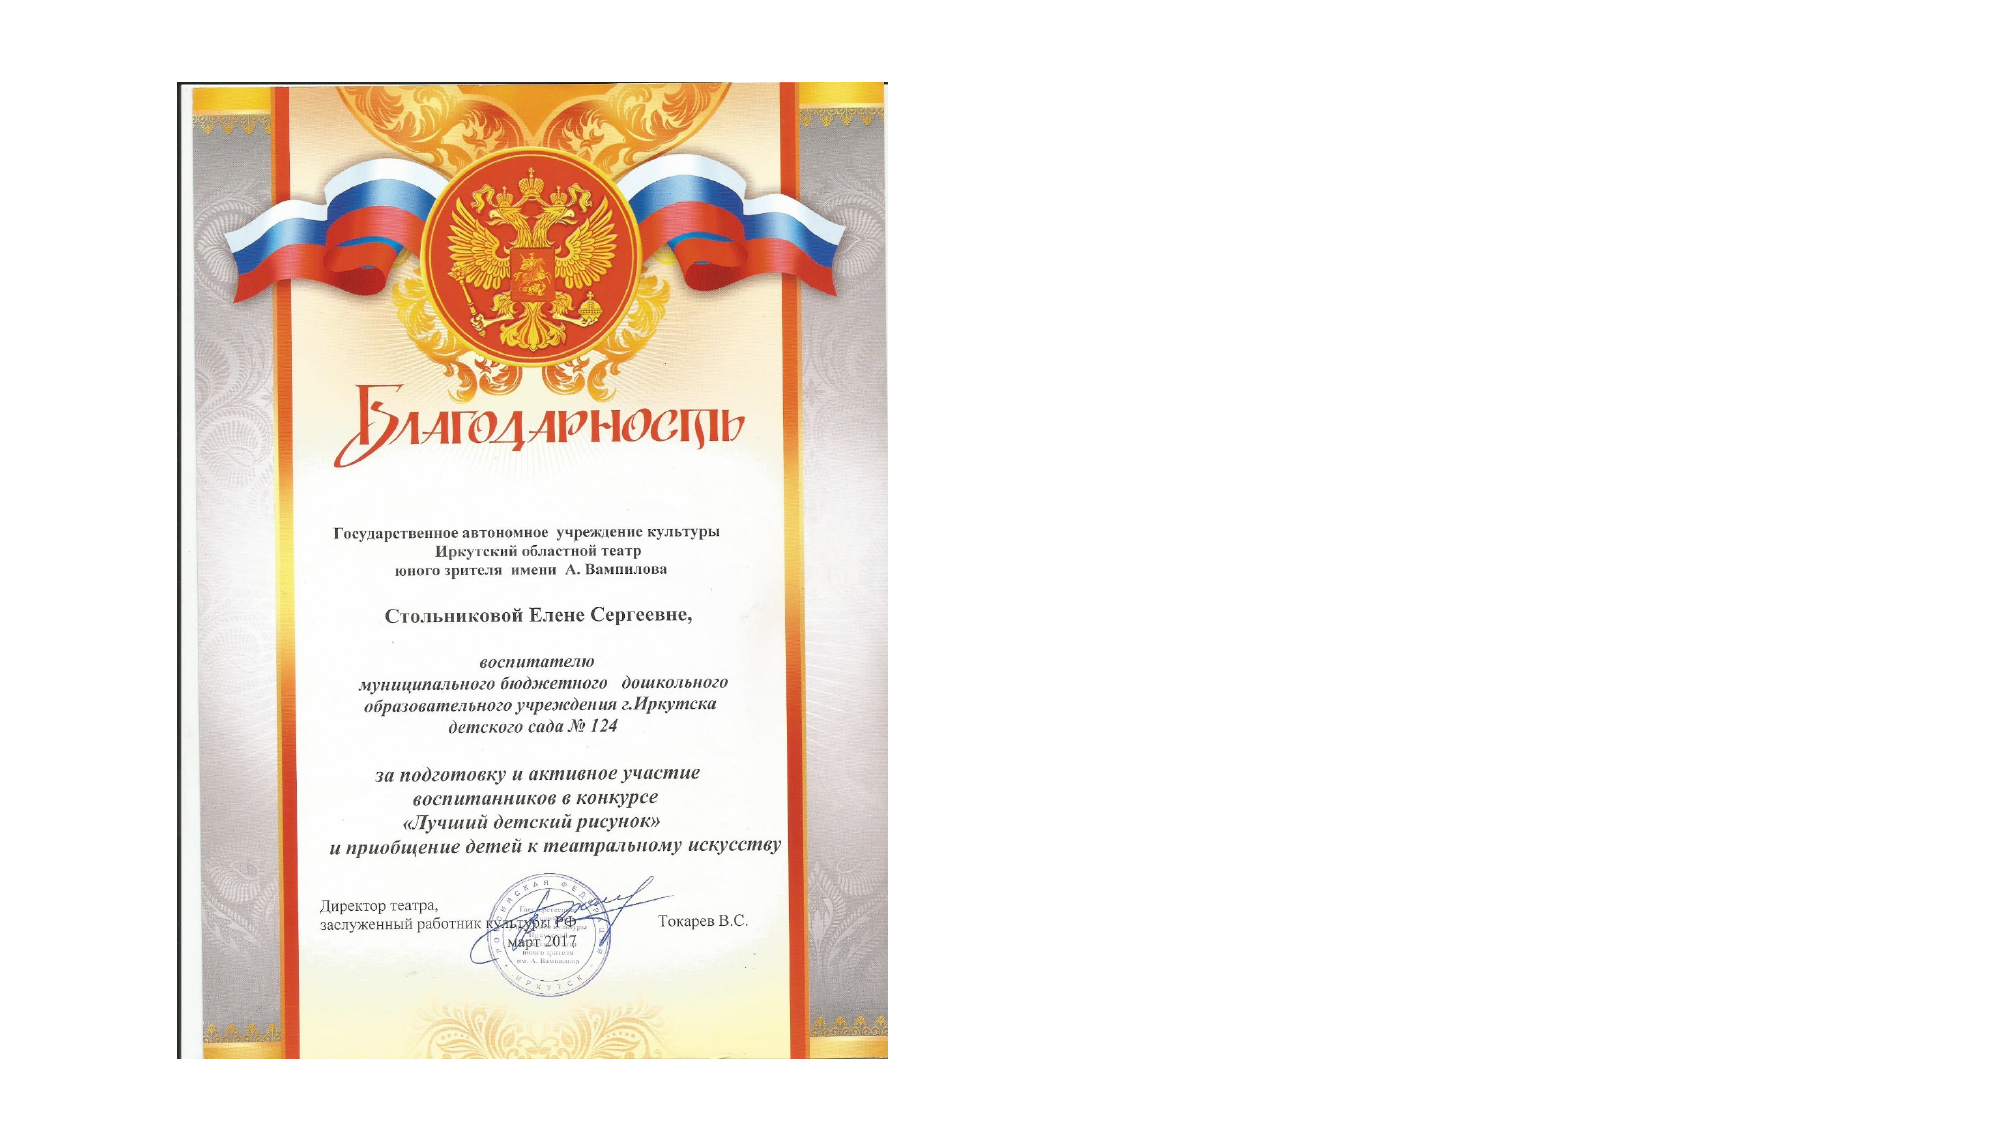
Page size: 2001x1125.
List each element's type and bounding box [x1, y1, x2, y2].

picture [177, 82, 888, 1059]
